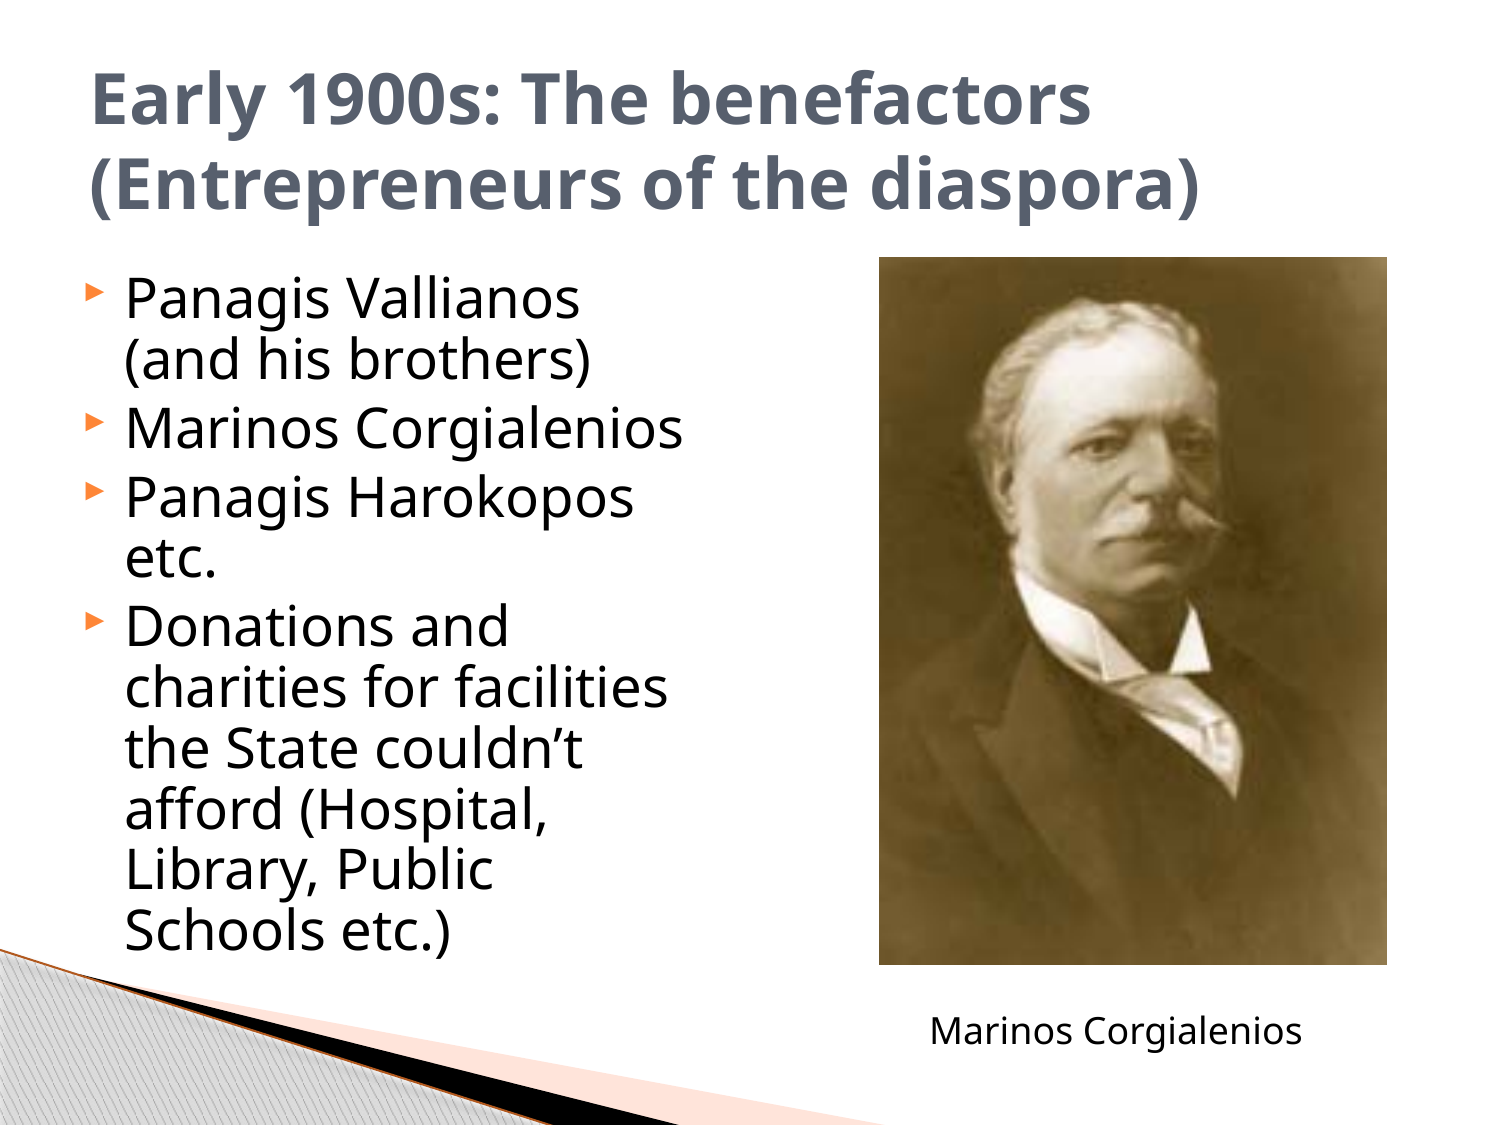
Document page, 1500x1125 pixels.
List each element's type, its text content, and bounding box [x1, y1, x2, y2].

text_box Marinos Corgialenios [856, 999, 1376, 1060]
list Panagis Vallianos (and his brothers) Marinos Corgialenios Panagis Harokopos etc. Donations and charities for facilities the State couldn’t afford (Hospital, Library, Public Schools etc.) [49, 262, 703, 1059]
picture [879, 257, 1388, 965]
title Early 1900s: The benefactors (Entrepreneurs of the diaspora) [75, 45, 1425, 233]
